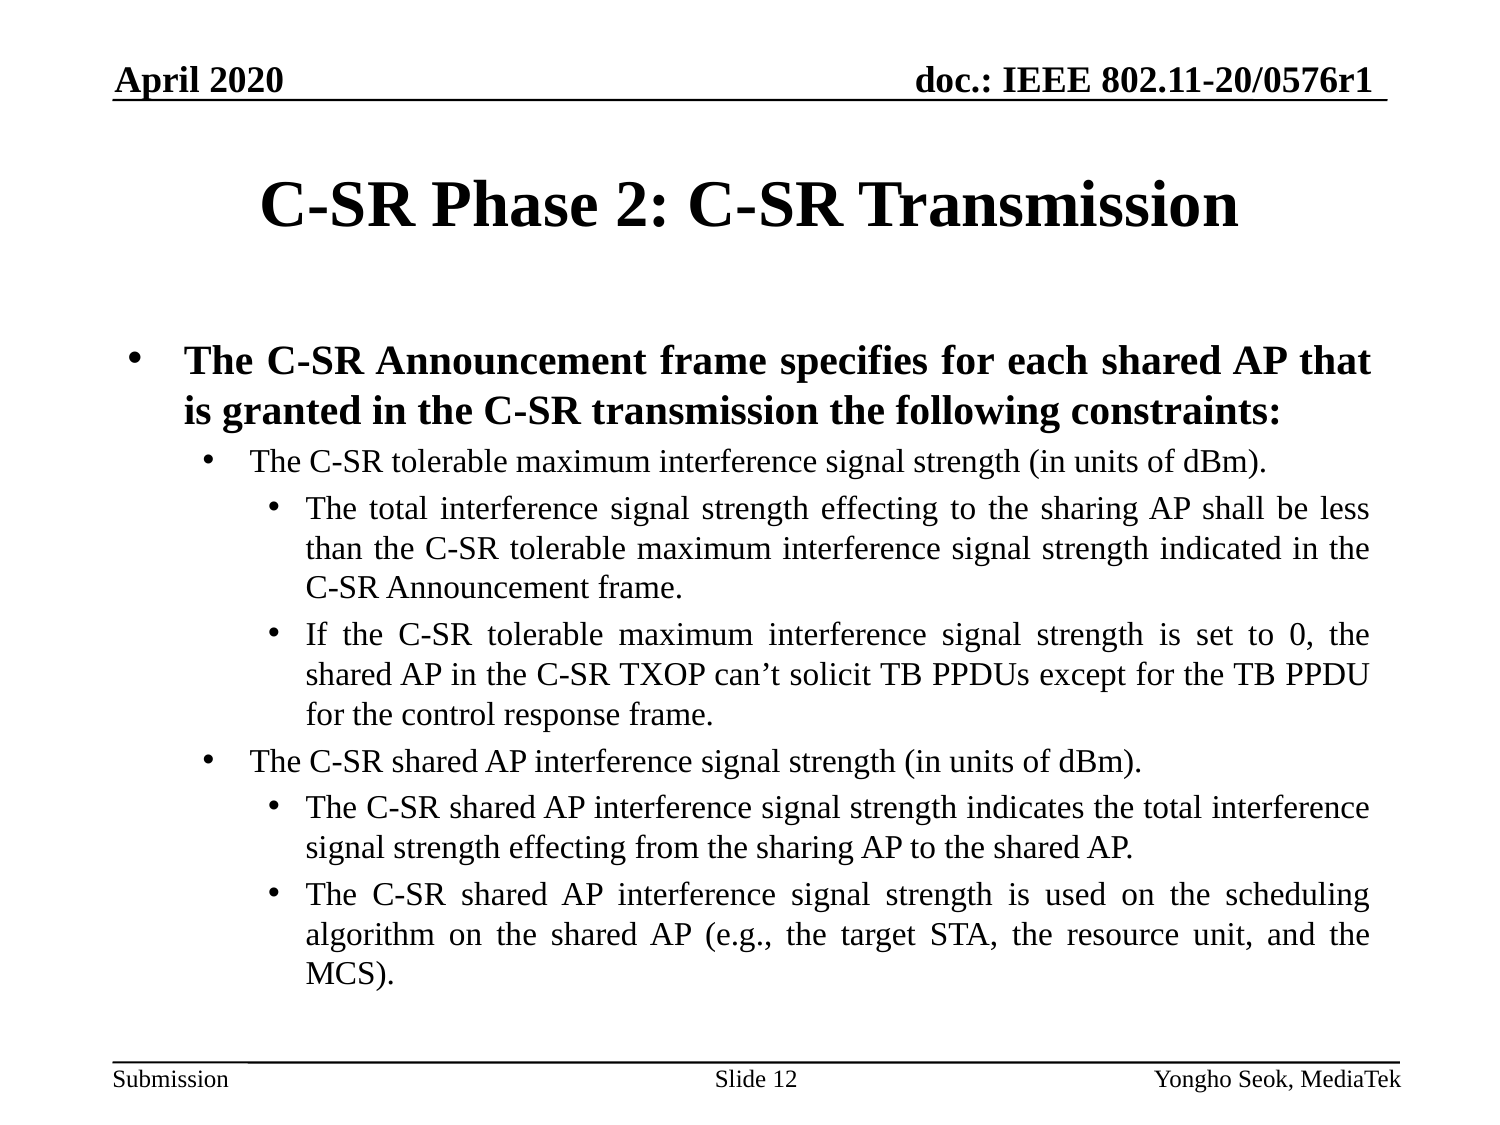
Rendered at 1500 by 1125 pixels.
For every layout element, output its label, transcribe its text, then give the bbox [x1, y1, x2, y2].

list The C-SR Announcement frame specifies for each shared AP that is granted in the C-SR transmission the following constraints: The C-SR tolerable maximum interference signal strength (in units of dBm). The total interference signal strength effecting to the sharing AP shall be less than the C-SR tolerable maximum interference signal strength indicated in the C-SR Announcement frame. If the C-SR tolerable maximum interference signal strength is set to 0, the shared AP in the C-SR TXOP can’t solicit TB PPDUs except for the TB PPDU for the control response frame. The C-SR shared AP interference signal strength (in units of dBm). The C-SR shared AP interference signal strength indicates the total interference signal strength effecting from the sharing AP to the shared AP. The C-SR shared AP interference signal strength is used on the scheduling algorithm on the shared AP (e.g., the target STA, the resource unit, and the MCS). [112, 324, 1388, 1001]
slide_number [114, 54, 286, 101]
title C-SR Phase 2: C-SR Transmission [0, 112, 1500, 288]
footer Yongho Seok, MediaTek [1150, 1061, 1402, 1093]
slide_number Slide 12 [712, 1061, 800, 1093]
